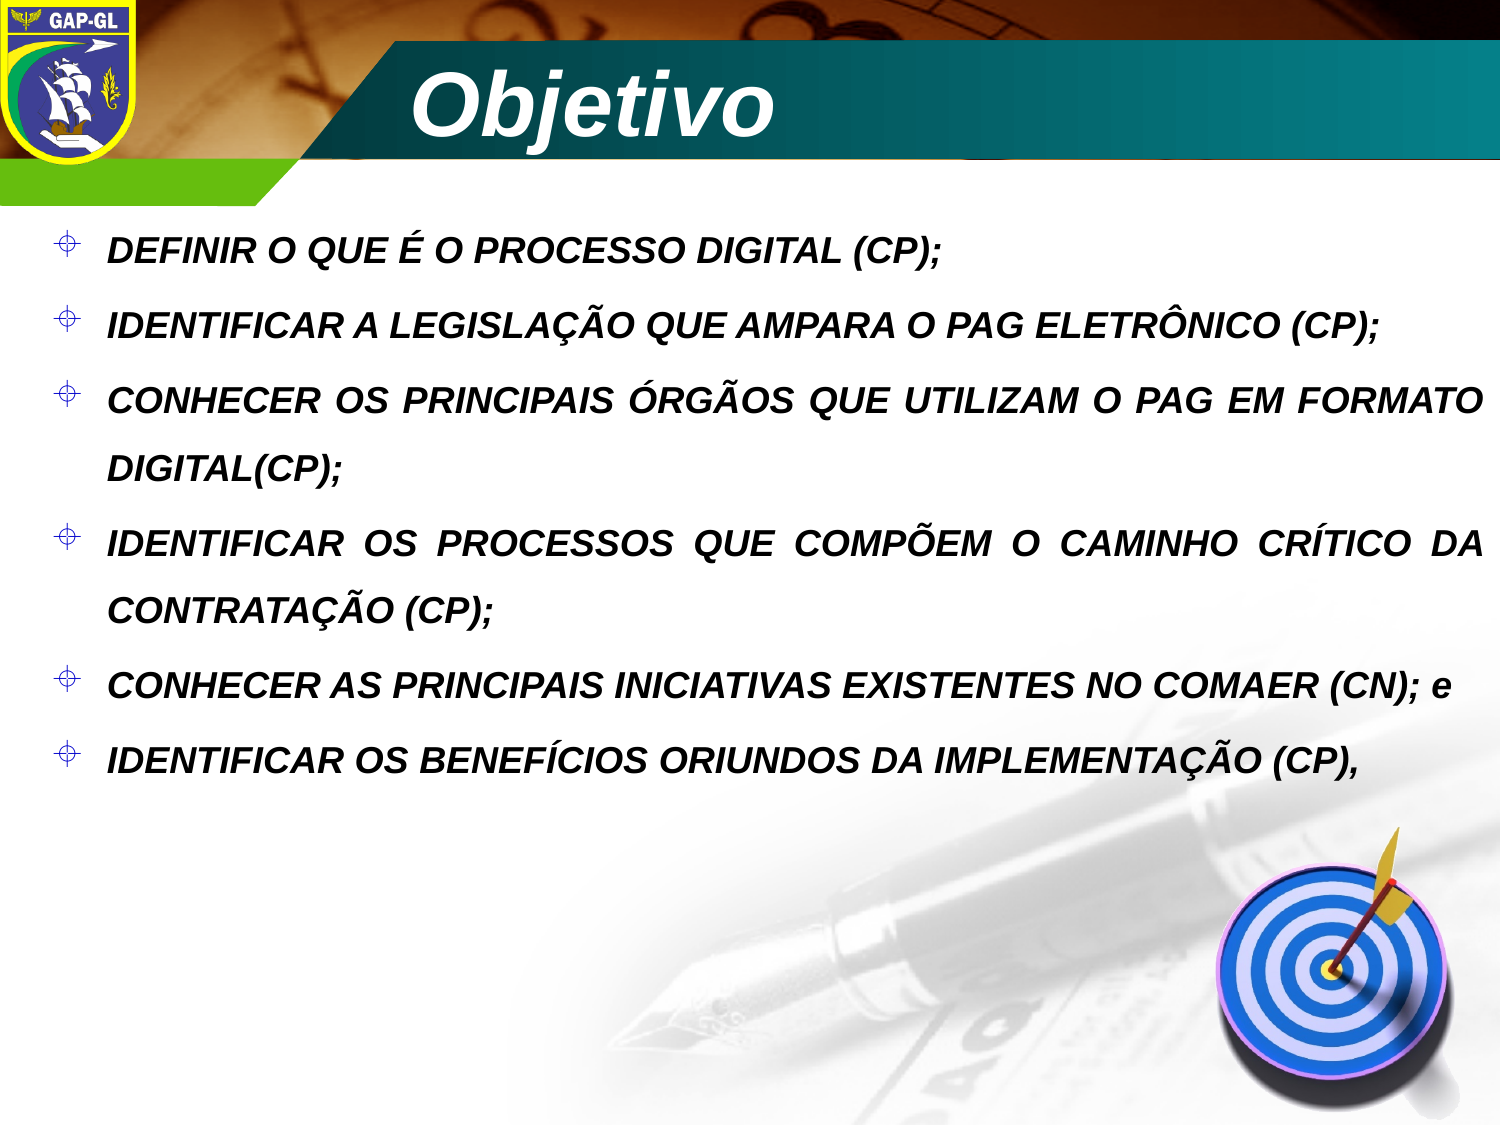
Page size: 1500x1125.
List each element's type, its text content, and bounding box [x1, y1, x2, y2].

picture [490, 822, 1500, 1125]
title Objetivo [394, 37, 1433, 163]
list DEFINIR O QUE É O PROCESSO DIGITAL (CP); IDENTIFICAR A LEGISLAÇÃO QUE AMPARA O PAG ELETRÔNICO (CP); CONHECER OS PRINCIPAIS ÓRGÃOS QUE UTILIZAM O PAG EM FORMATO DIGITAL(CP); IDENTIFICAR OS PROCESSOS QUE COMPÕEM O CAMINHO CRÍTICO DA CONTRATAÇÃO (CP); CONHECER AS PRINCIPAIS INICIATIVAS EXISTENTES NO COMAER (CN); e IDENTIFICAR OS BENEFÍCIOS ORIUNDOS DA IMPLEMENTAÇÃO (CP), [35, 196, 1500, 1077]
picture [0, 0, 1500, 197]
